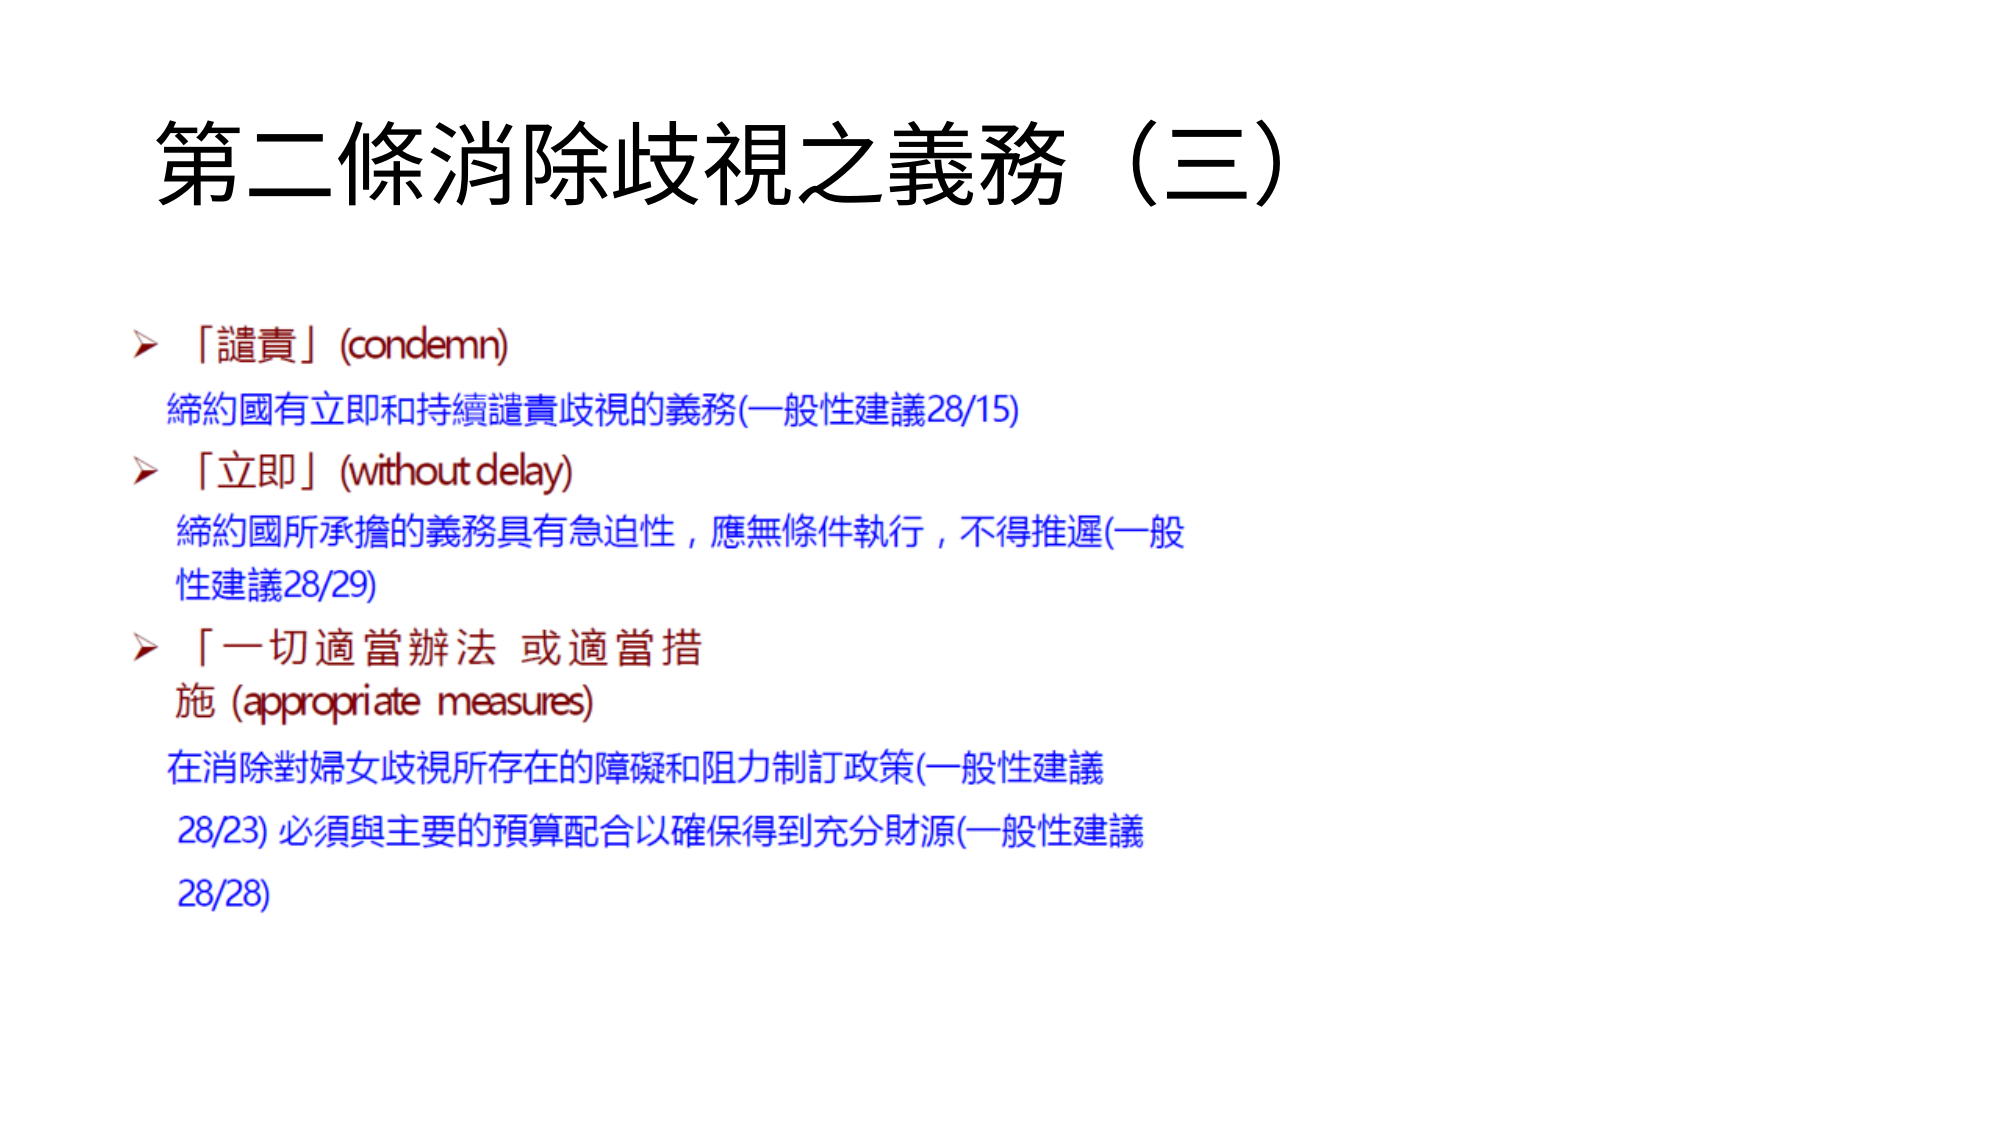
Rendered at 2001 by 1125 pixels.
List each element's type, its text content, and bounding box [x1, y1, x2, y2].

title 第二條消除歧視之義務（三） [137, 59, 1863, 278]
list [70, 314, 1273, 971]
